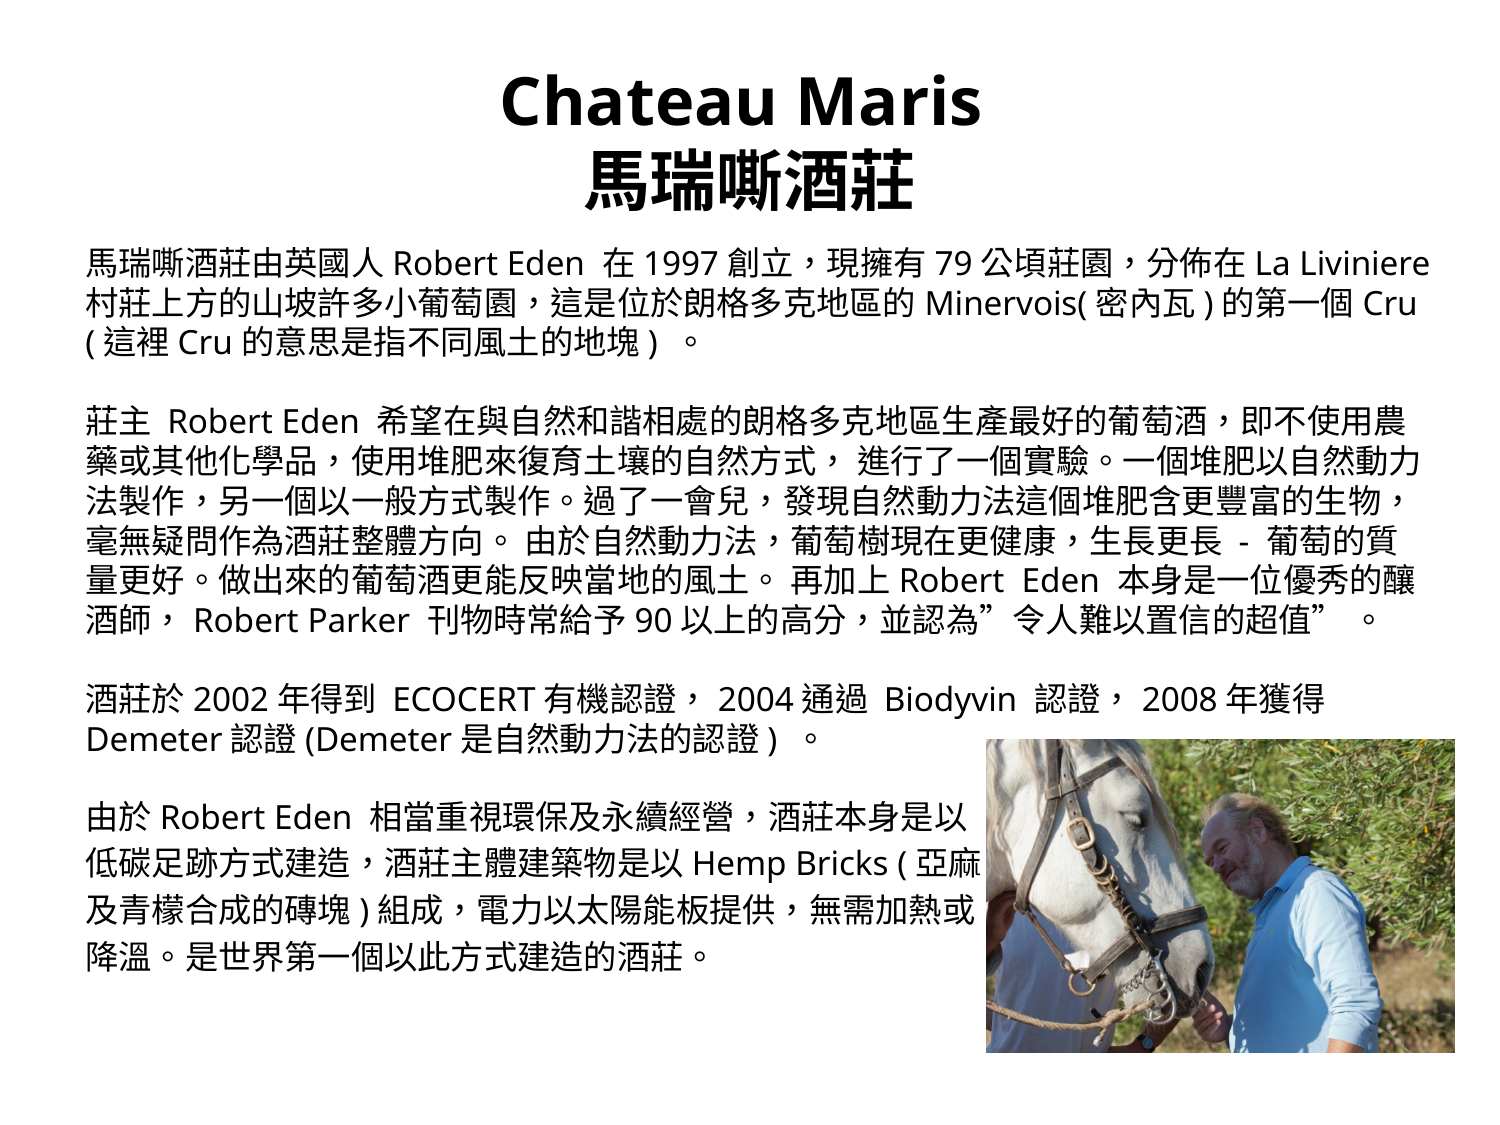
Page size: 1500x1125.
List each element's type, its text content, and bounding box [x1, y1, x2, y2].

list 馬瑞嘶酒莊由英國人Robert Eden 在1997創立，現擁有79公頃莊園，分佈在La Liviniere村莊上方的山坡許多小葡萄園，這是位於朗格多克地區的Minervois(密內瓦)的第一個Cru (這裡Cru的意思是指不同風土的地塊) 。 莊主 Robert Eden 希望在與自然和諧相處的朗格多克地區生產最好的葡萄酒，即不使用農藥或其他化學品，使用堆肥來復育土壤的自然方式， 進行了一個實驗。一個堆肥以自然動力法製作，另一個以一般方式製作。過了一會兒，發現自然動力法這個堆肥含更豐富的生物，毫無疑問作為酒莊整體方向。 由於自然動力法，葡萄樹現在更健康，生長更長 - 葡萄的質量更好。做出來的葡萄酒更能反映當地的風土。 再加上Robert Eden 本身是一位優秀的釀酒師，Robert Parker 刊物時常給予90以上的高分，並認為”令人難以置信的超值” 。 酒莊於2002年得到 ECOCERT有機認證，2004通過 Biodyvin 認證，2008年獲得Demeter認證(Demeter是自然動力法的認證) 。 由於Robert Eden 相當重視環保及永續經營，酒莊本身是以 低碳足跡方式建造，酒莊主體建築物是以Hemp Bricks (亞麻 及青檬合成的磚塊)組成，電力以太陽能板提供，無需加熱或 降溫。是世界第一個以此方式建造的酒莊。 [70, 234, 1448, 1071]
title Chateau Maris 馬瑞嘶酒莊 [74, 44, 1426, 233]
picture [985, 739, 1456, 1053]
